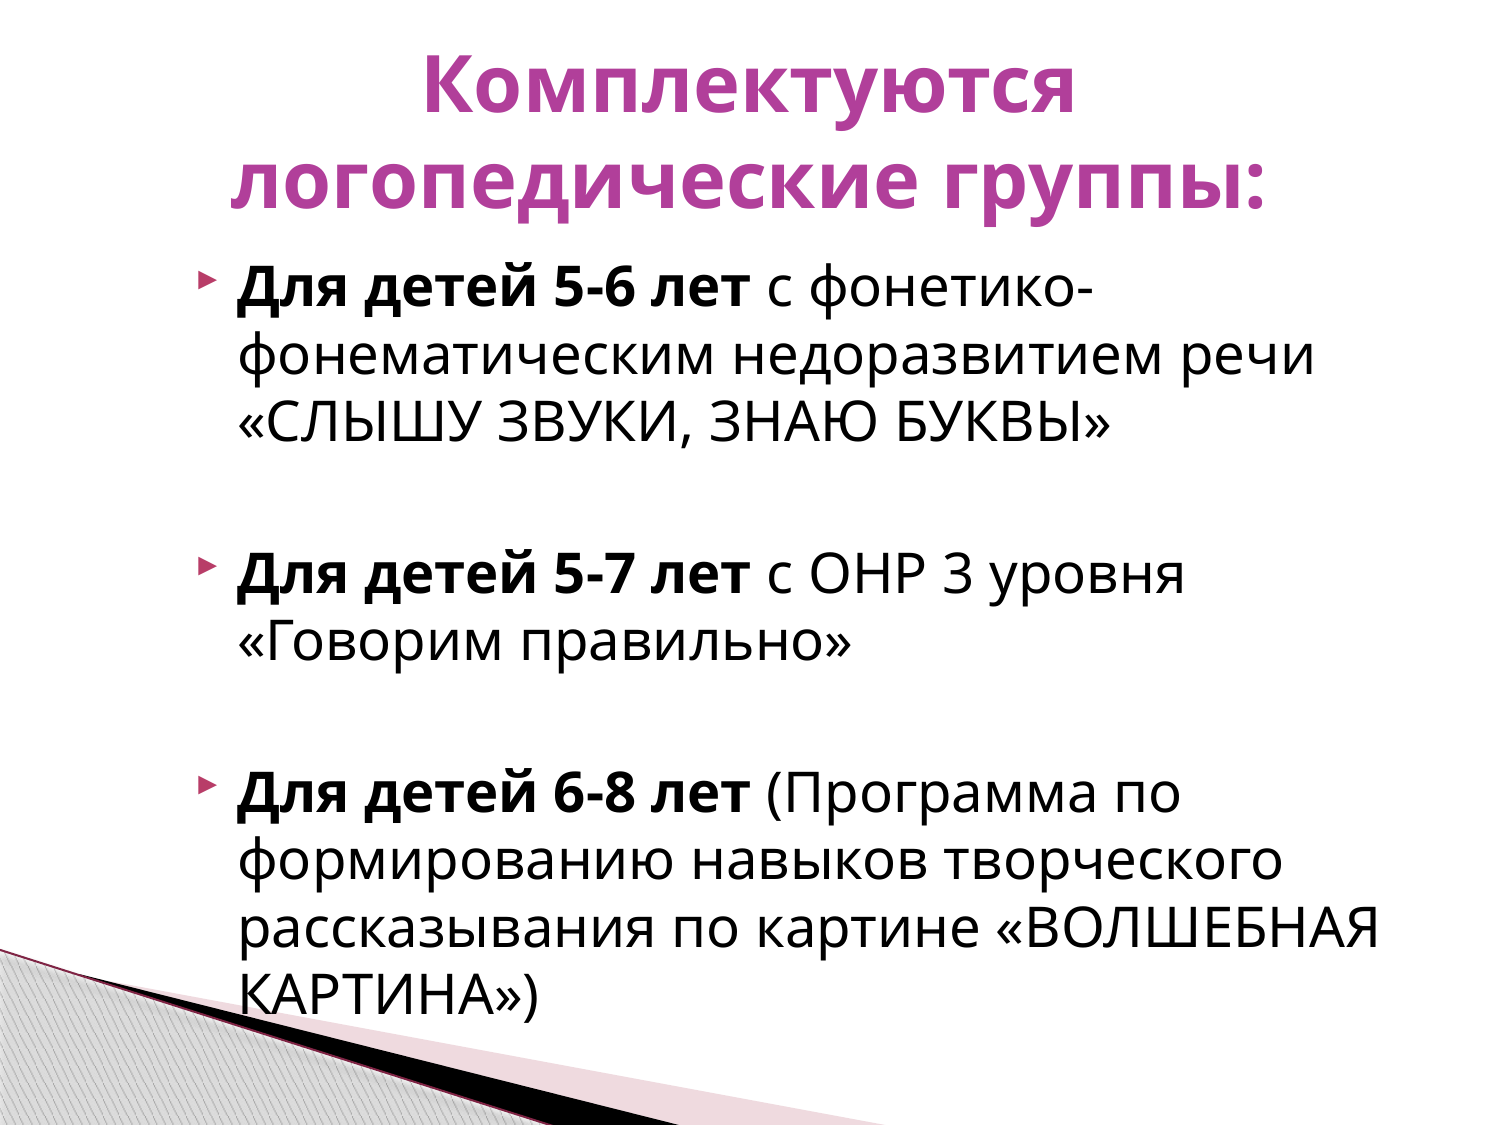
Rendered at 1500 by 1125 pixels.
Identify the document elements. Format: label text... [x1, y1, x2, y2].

title Комплектуются логопедические группы: [75, 24, 1425, 233]
list Для детей 5-6 лет с фонетико-фонематическим недоразвитием речи «СЛЫШУ ЗВУКИ, ЗНАЮ БУКВЫ» Для детей 5-7 лет с ОНР 3 уровня «Говорим правильно» Для детей 6-8 лет (Программа по формированию навыков творческого рассказывания по картине «ВОЛШЕБНАЯ КАРТИНА») [162, 243, 1425, 1038]
